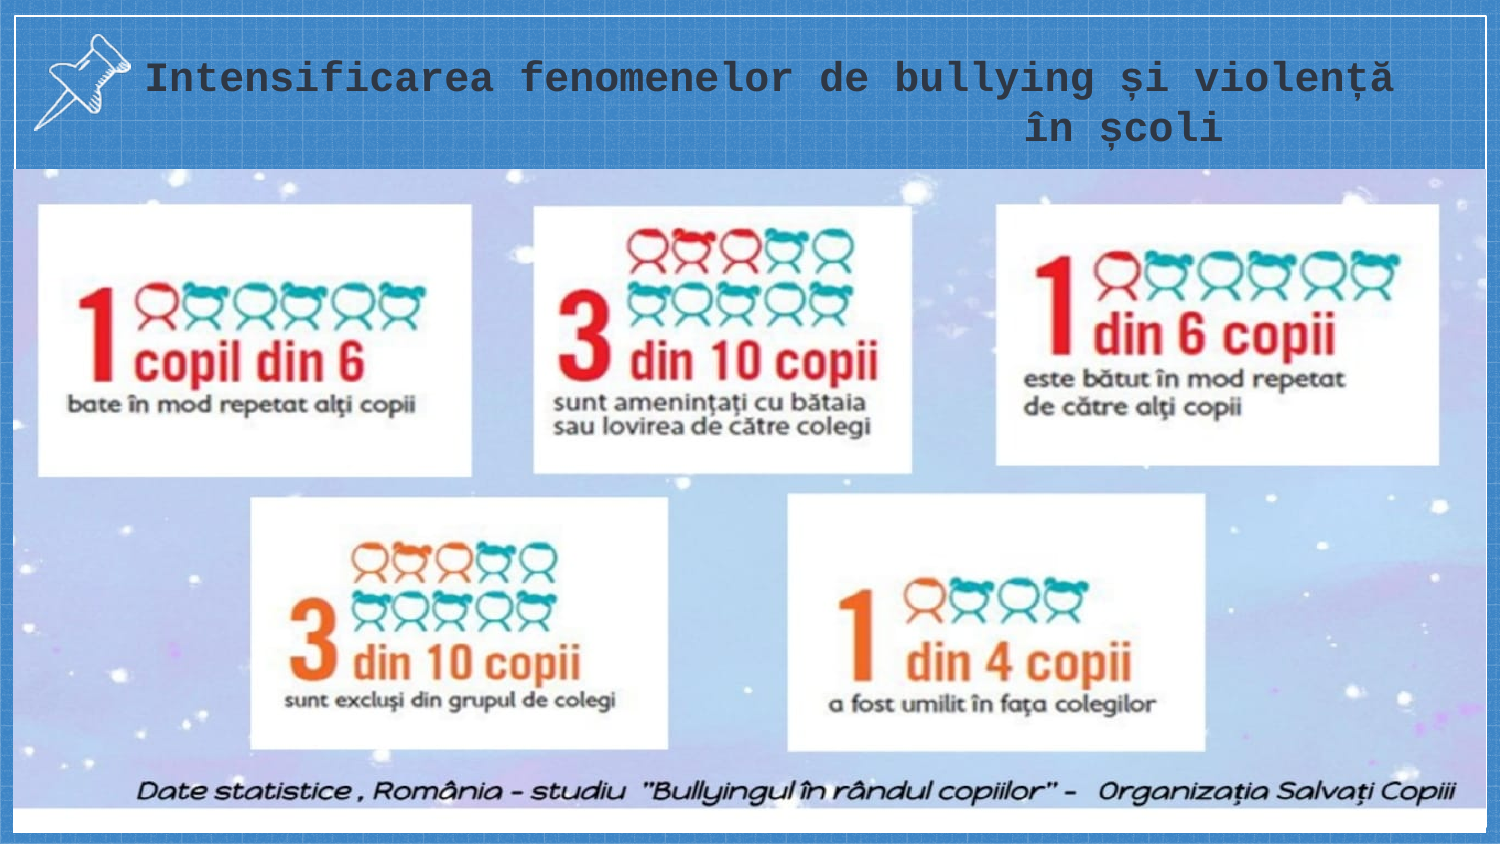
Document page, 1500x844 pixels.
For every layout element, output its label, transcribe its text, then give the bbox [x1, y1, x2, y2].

picture [0, 0, 1500, 844]
list Intensificarea fenomenelor de bullying și violență în școli [47, 34, 1462, 168]
